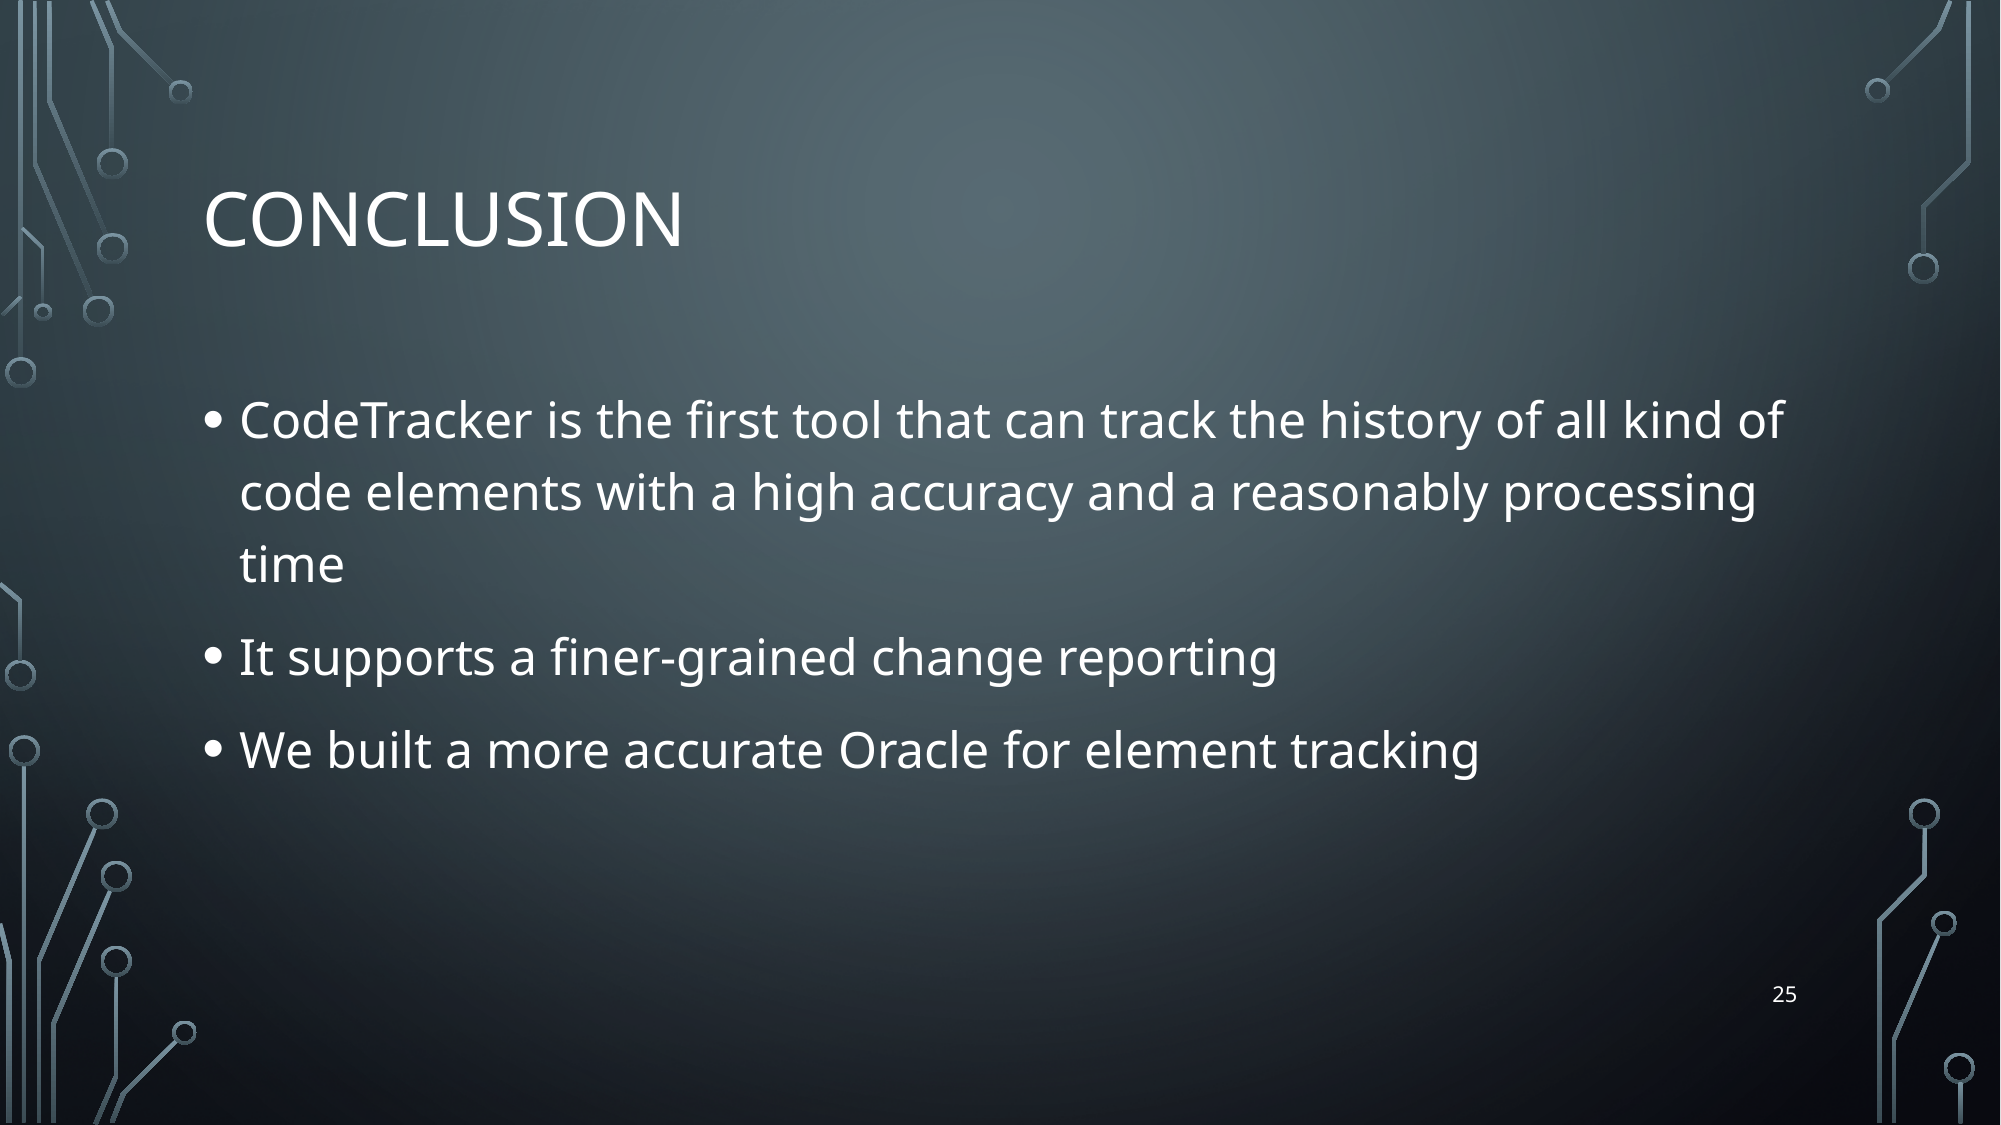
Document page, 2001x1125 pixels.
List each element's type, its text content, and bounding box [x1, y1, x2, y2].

slide_number 25 [1685, 965, 1813, 1025]
list CodeTracker is the first tool that can track the history of all kind of code elements with a high accuracy and a reasonably processing time It supports a finer-grained change reporting We built a more accurate Oracle for element tracking [187, 369, 1813, 950]
title Conclusion [187, 101, 1813, 344]
